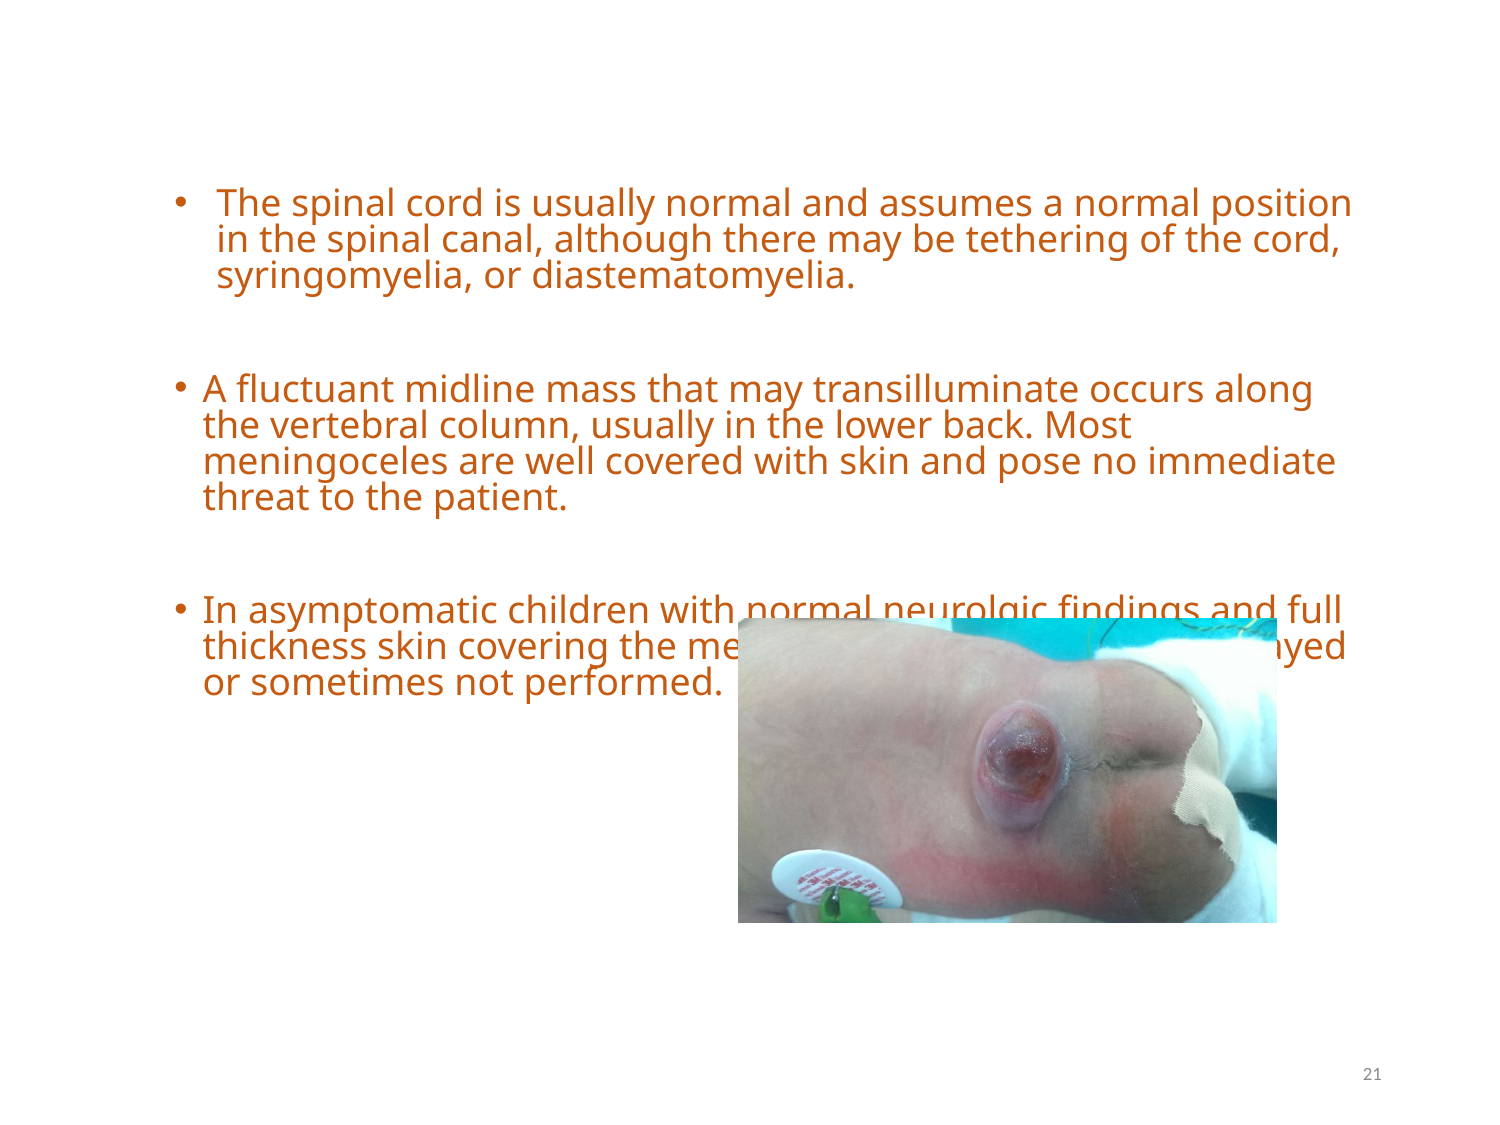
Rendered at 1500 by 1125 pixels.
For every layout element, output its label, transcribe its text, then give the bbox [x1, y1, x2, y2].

picture [737, 618, 1277, 923]
list The spinal cord is usually normal and assumes a normal position in the spinal canal, although there may be tethering of the cord, syringomyelia, or diastematomyelia. A fluctuant midline mass that may transilluminate occurs along the vertebral column, usually in the lower back. Most meningoceles are well covered with skin and pose no immediate threat to the patient. In asymptomatic children with normal neurolgic findings and full thickness skin covering the meningocele, surgery maybe delayed or sometimes not performed. [103, 180, 1397, 901]
slide_number 21 [1059, 1042, 1397, 1103]
